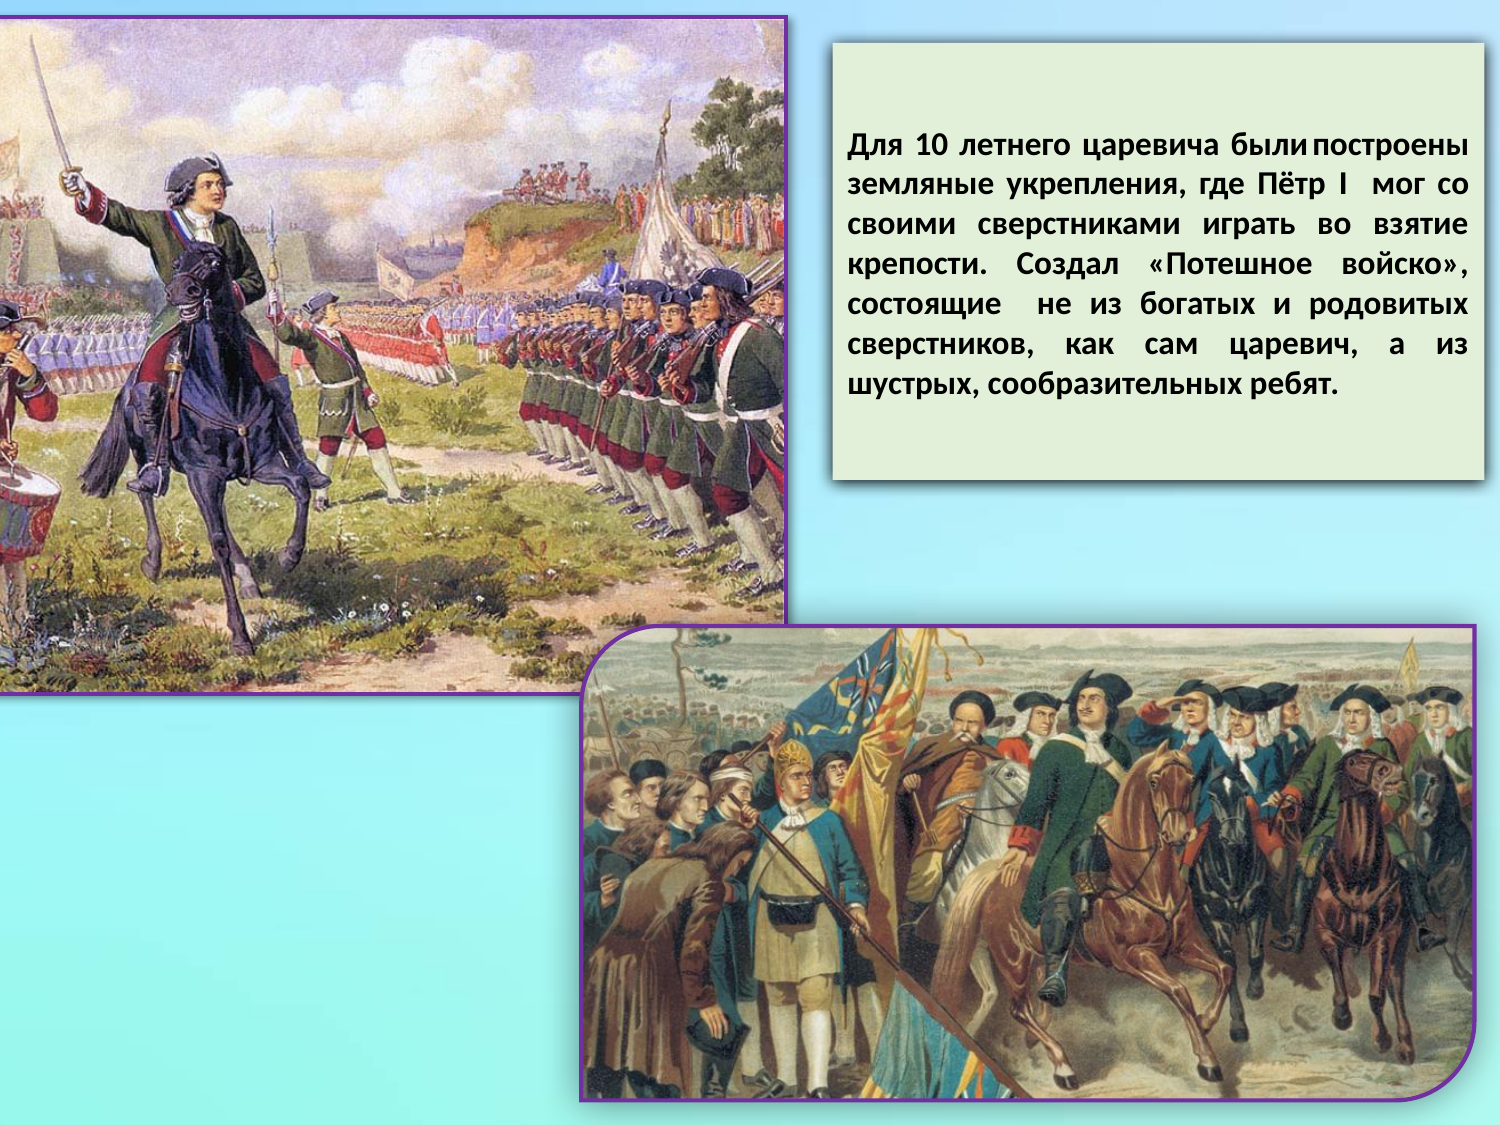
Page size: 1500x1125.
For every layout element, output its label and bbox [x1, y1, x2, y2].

picture [0, 0, 1500, 1125]
text_box [0, 19, 1485, 1101]
